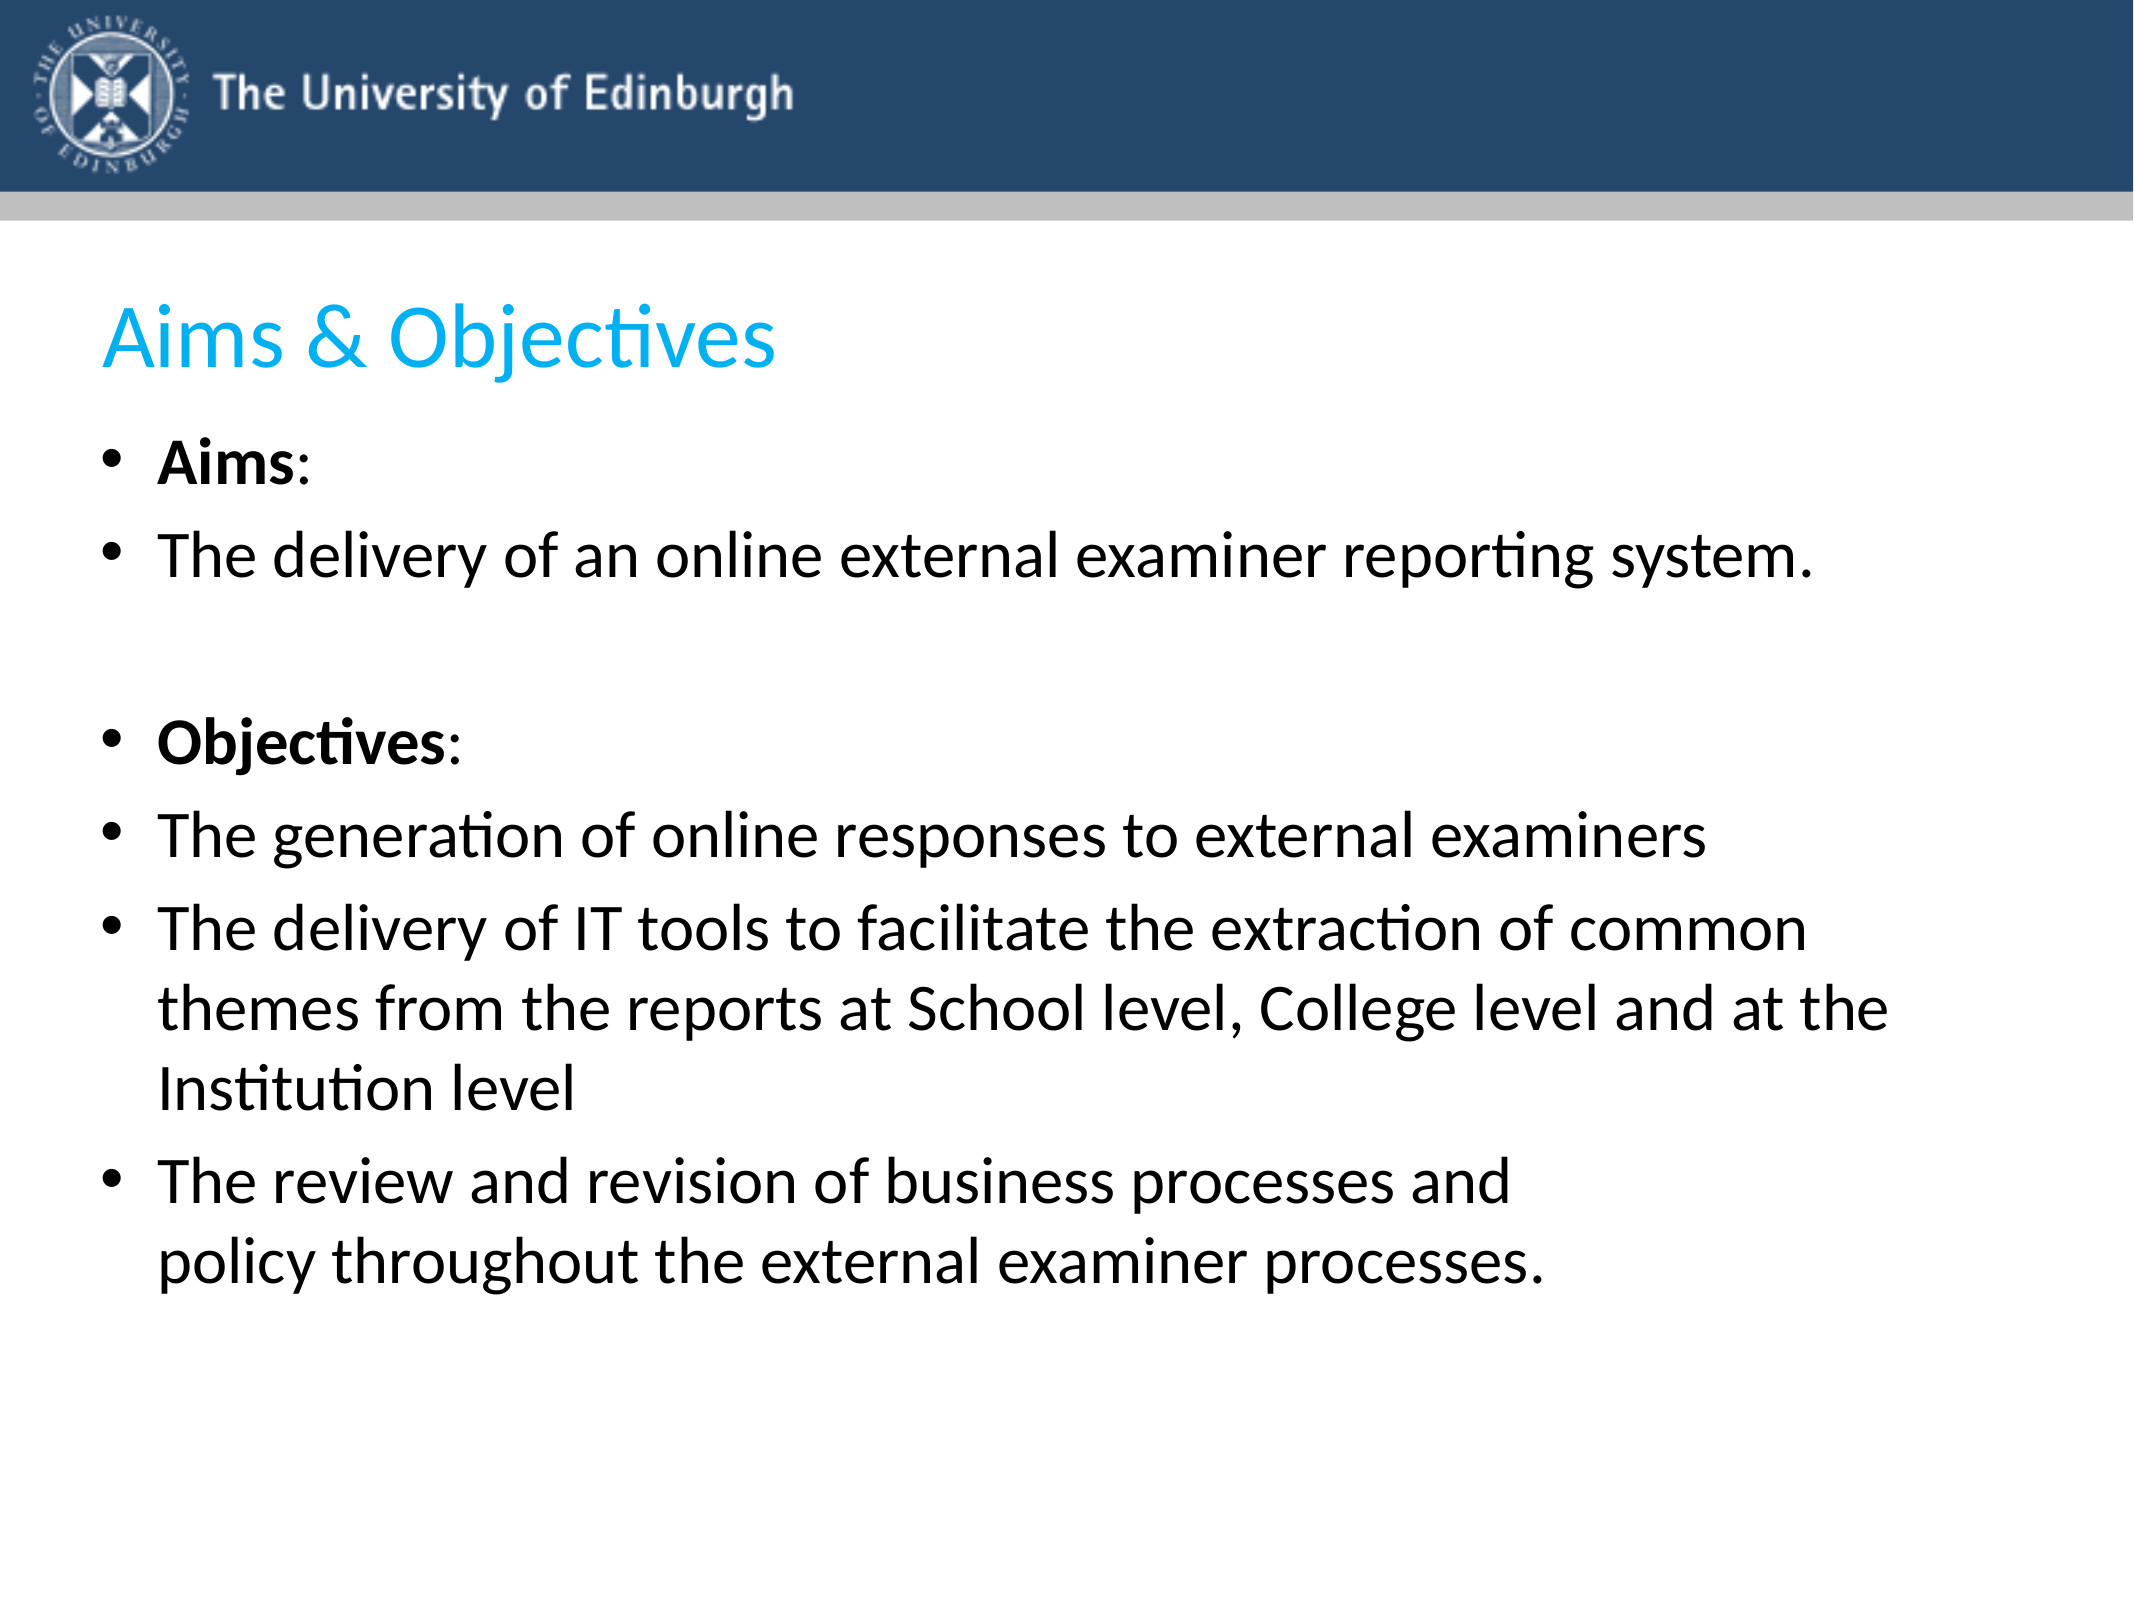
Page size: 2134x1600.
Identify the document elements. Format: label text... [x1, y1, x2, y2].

title Aims & Objectives [93, 241, 2040, 394]
picture [0, 6, 836, 177]
text_box Aims: The delivery of an online external examiner reporting system. Objectives: The generation of online responses to external examiners The delivery of IT tools to facilitate the extraction of common themes from the reports at School level, College level and at the Institution level The review and revision of business processes and policy throughout the external examiner processes. [86, 410, 2024, 1492]
